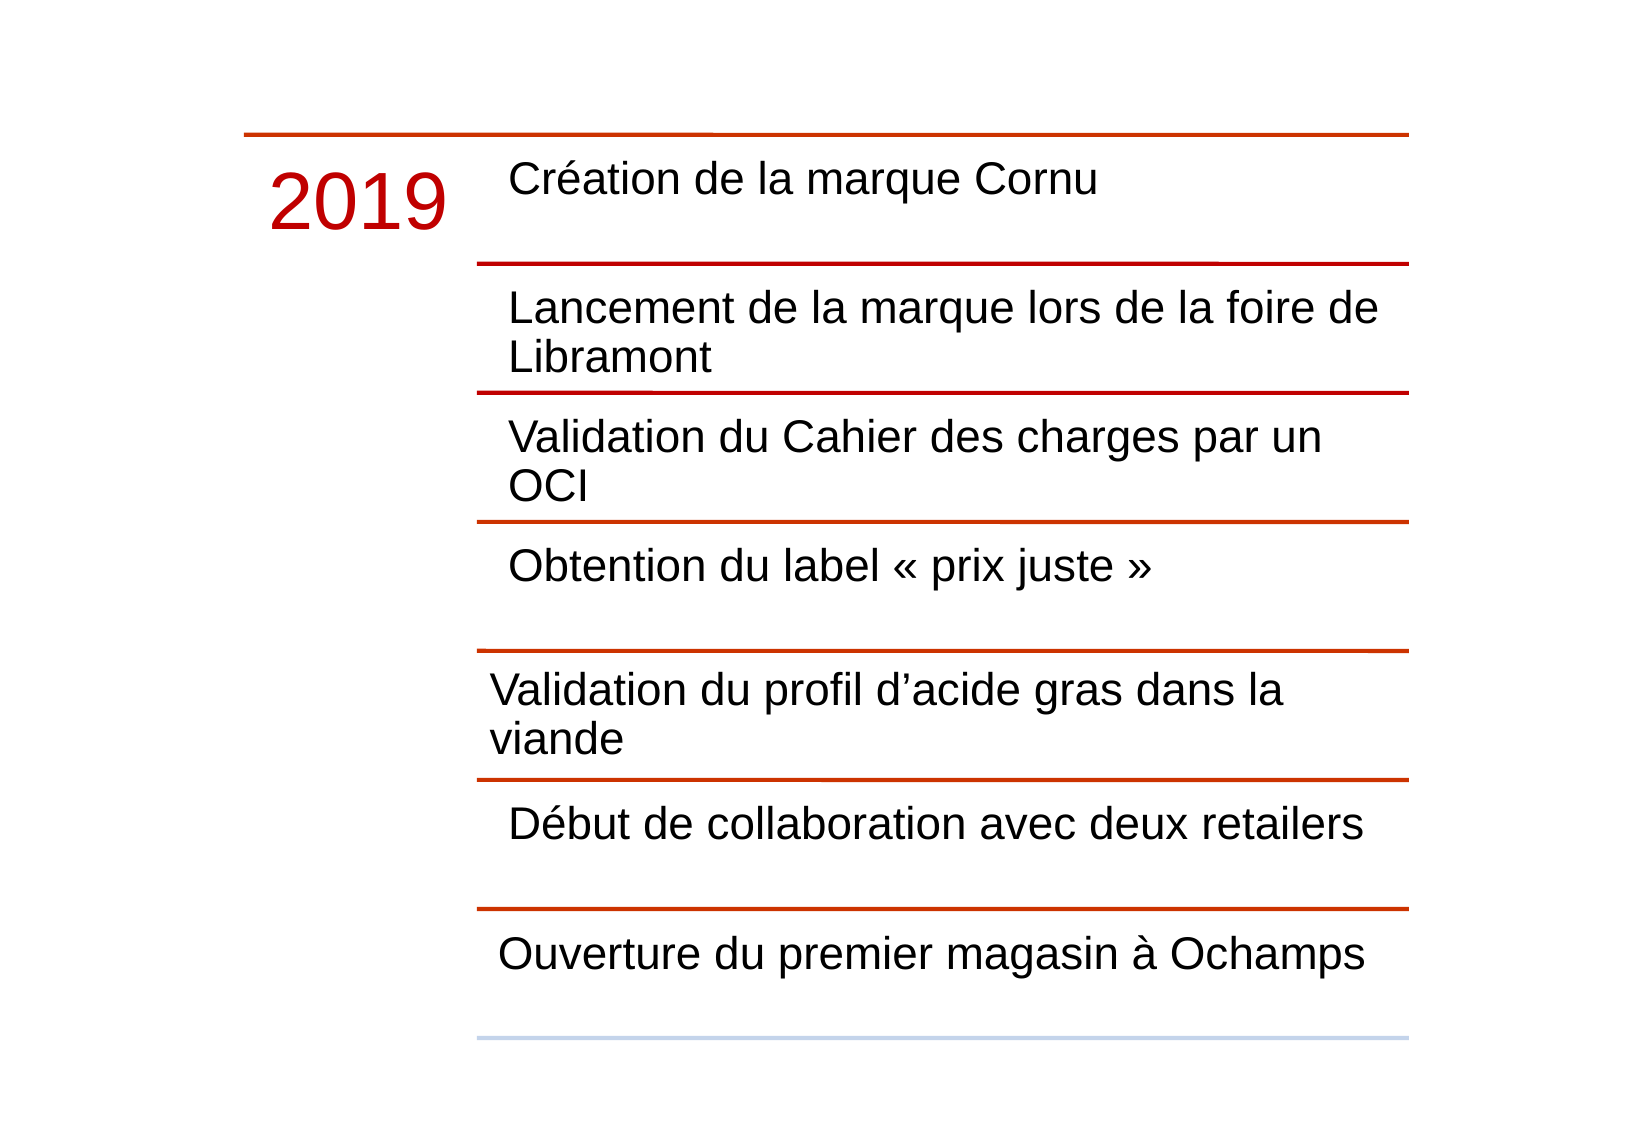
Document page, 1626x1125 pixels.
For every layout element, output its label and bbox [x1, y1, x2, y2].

text_box [243, 134, 1410, 1046]
